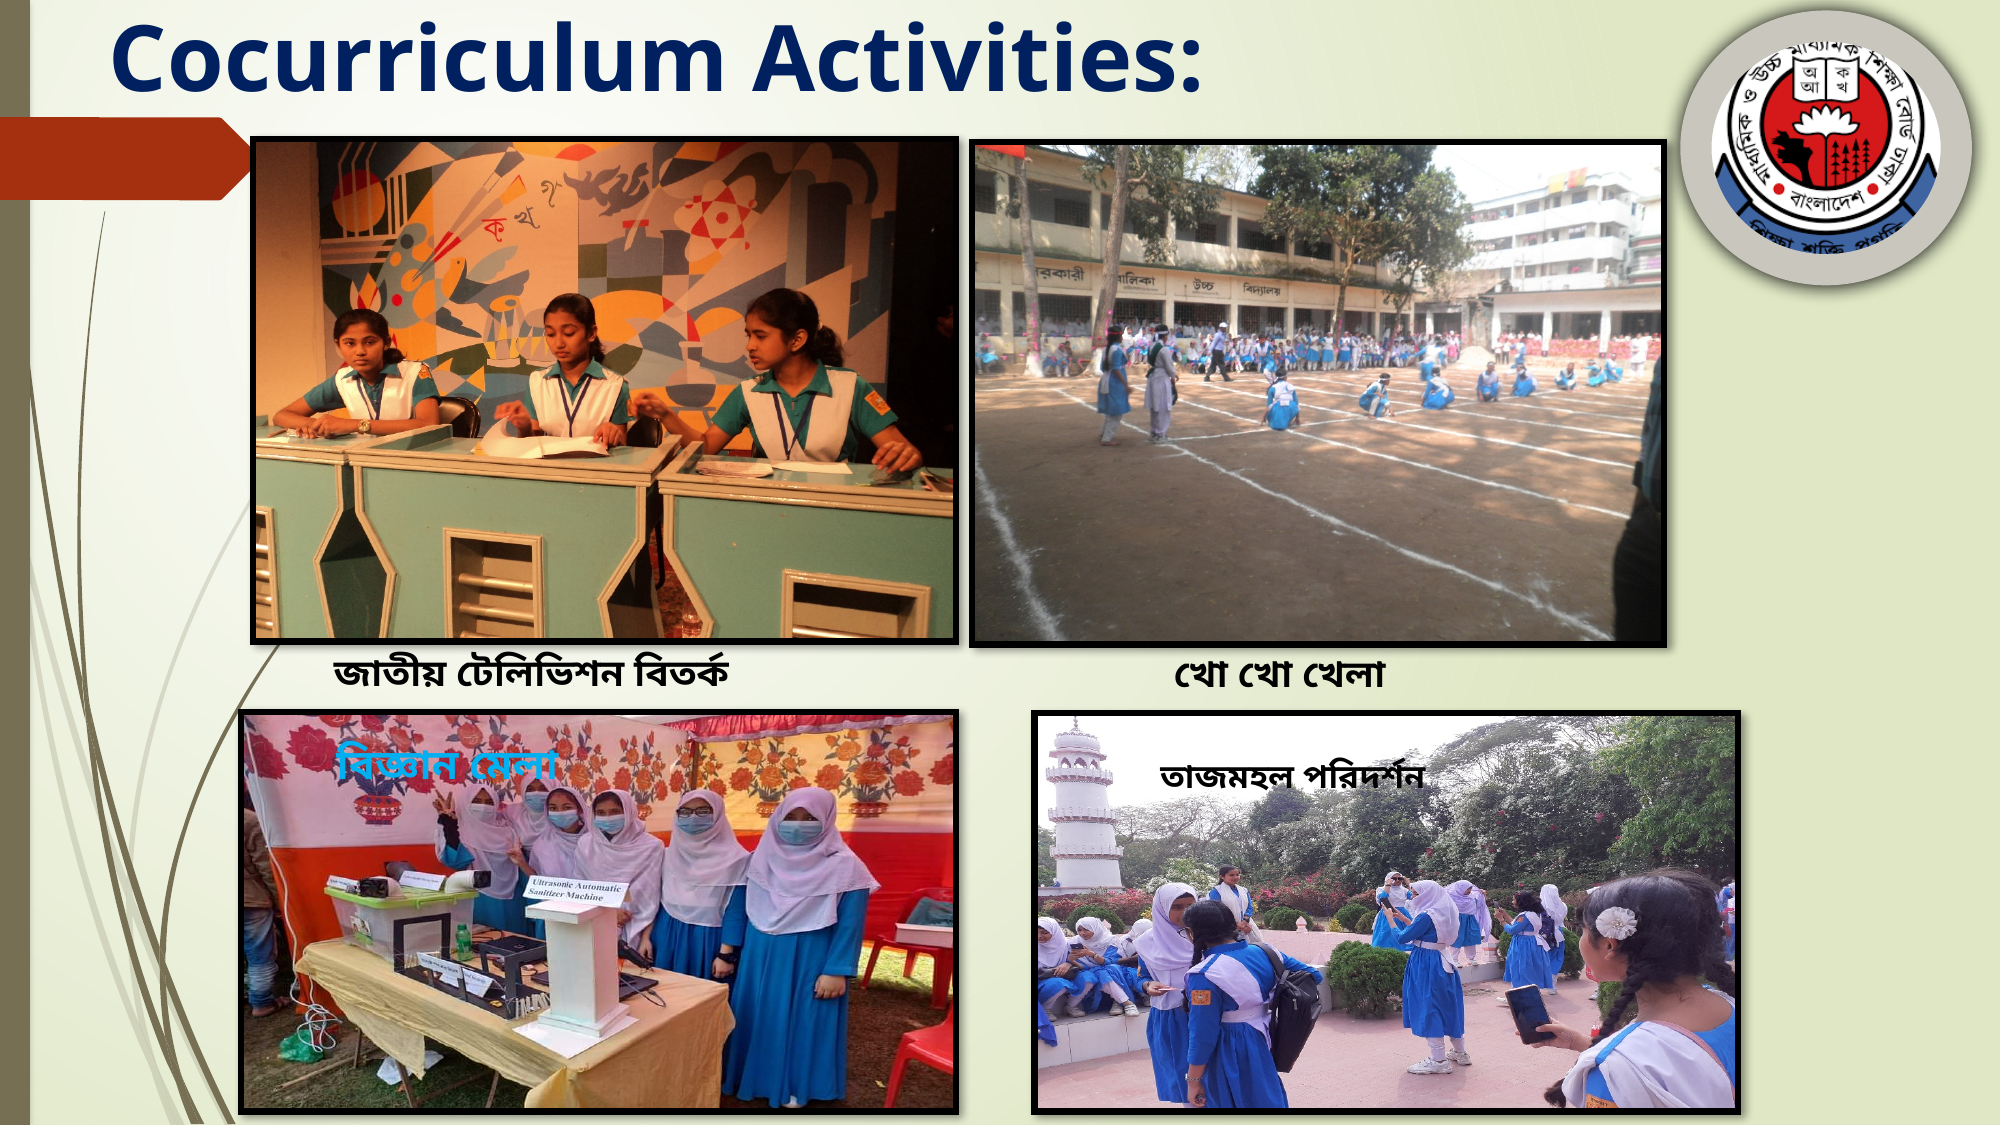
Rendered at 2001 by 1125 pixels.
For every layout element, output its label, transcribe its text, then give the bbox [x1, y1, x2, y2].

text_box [1037, 716, 1735, 1109]
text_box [256, 141, 953, 703]
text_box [975, 144, 1662, 704]
text_box Cocurriculum Activities: [94, 0, 1220, 117]
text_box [243, 714, 953, 1109]
picture [1695, 25, 1957, 270]
